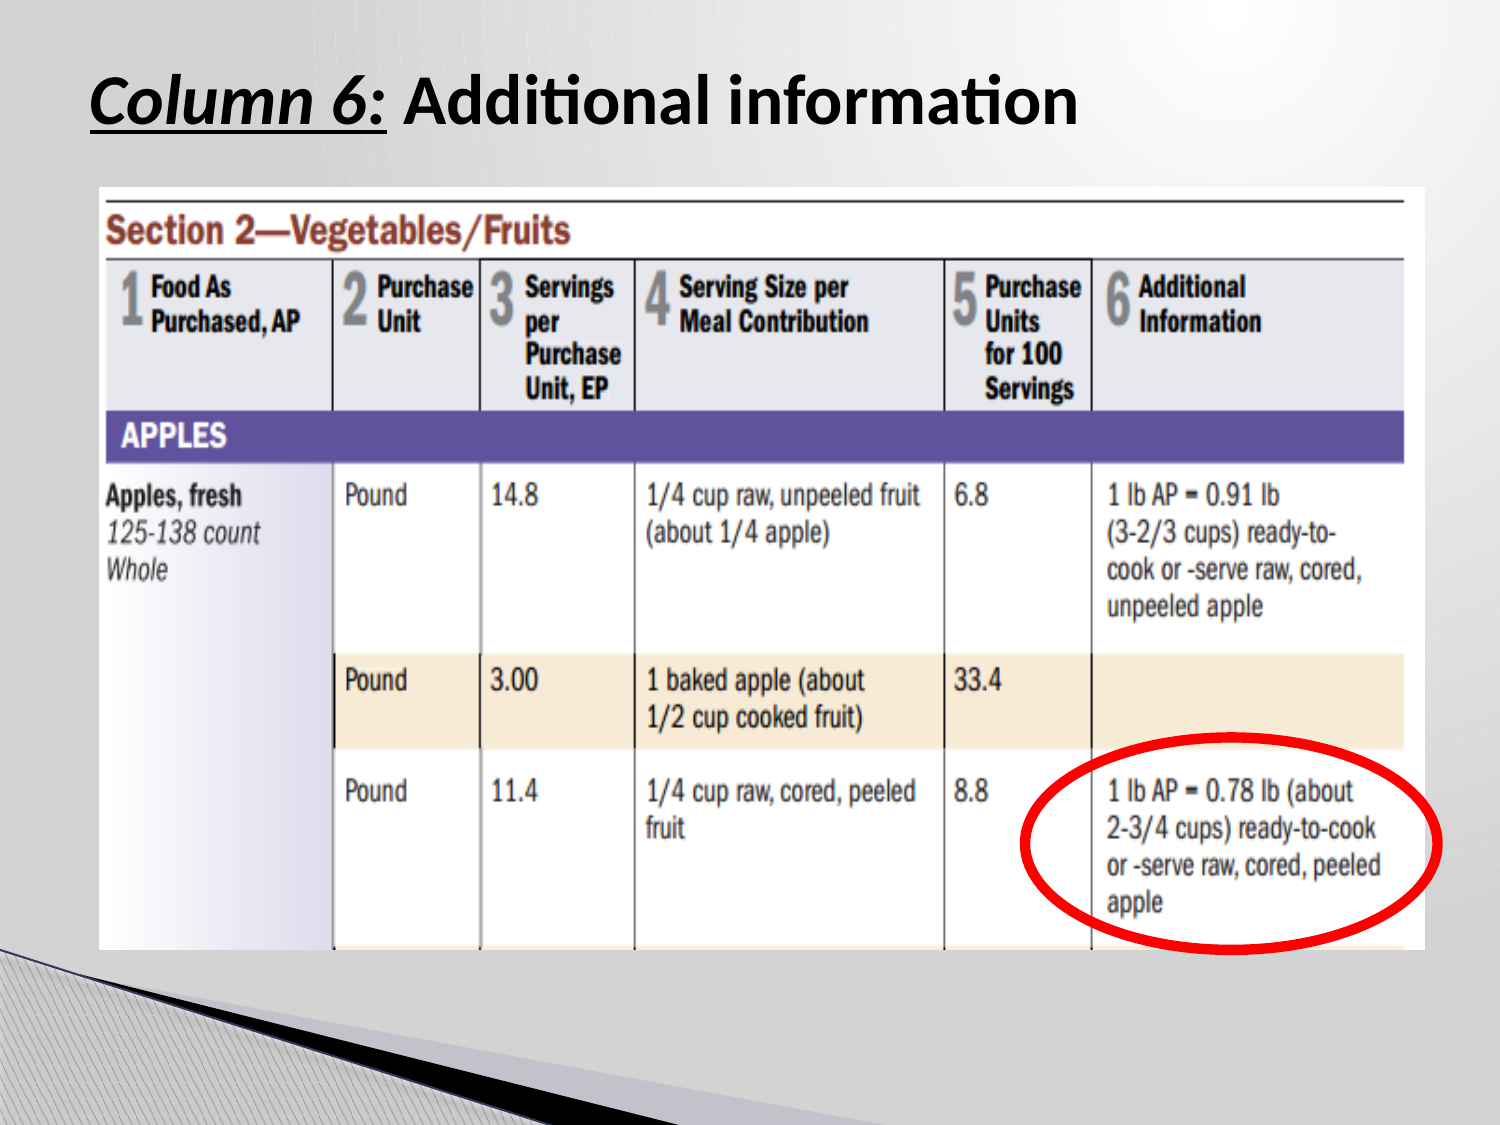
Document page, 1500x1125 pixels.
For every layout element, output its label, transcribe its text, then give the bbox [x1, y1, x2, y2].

title Column 6: Additional information [75, 45, 1425, 233]
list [99, 187, 1426, 951]
text_box [1431, 808, 1443, 880]
